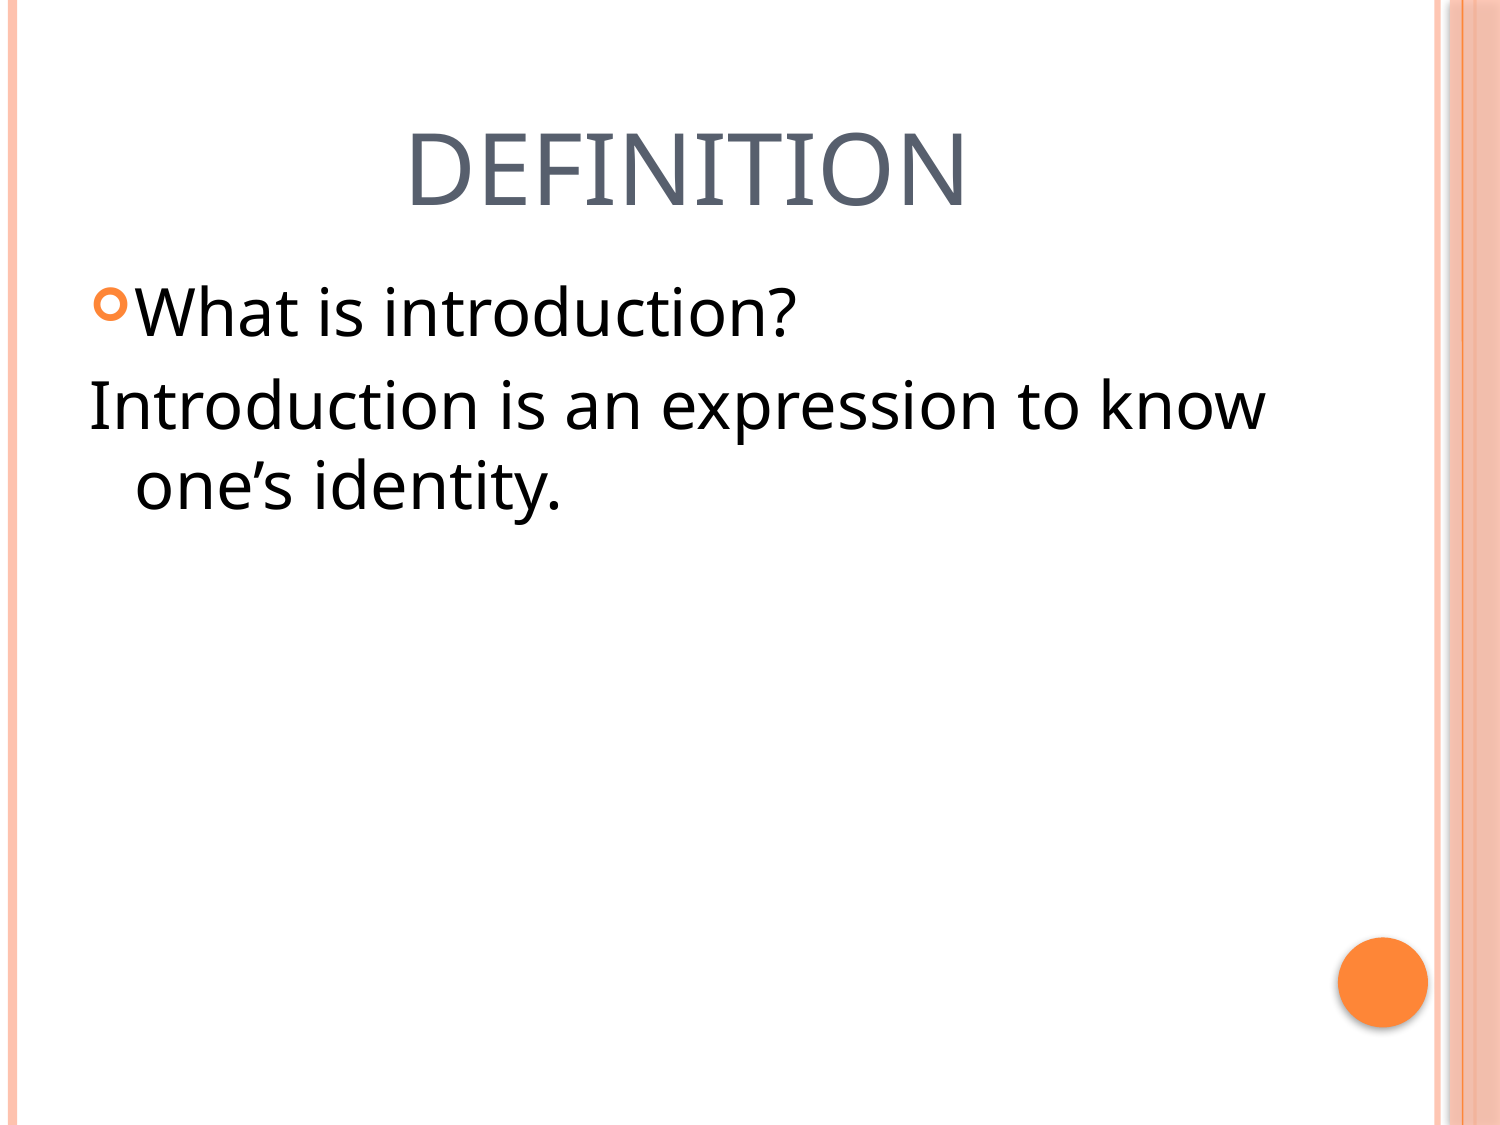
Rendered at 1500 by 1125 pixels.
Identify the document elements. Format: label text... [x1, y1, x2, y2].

title DEFINITION [75, 45, 1300, 233]
list What is introduction? Introduction is an expression to know one’s identity. [75, 262, 1300, 1062]
